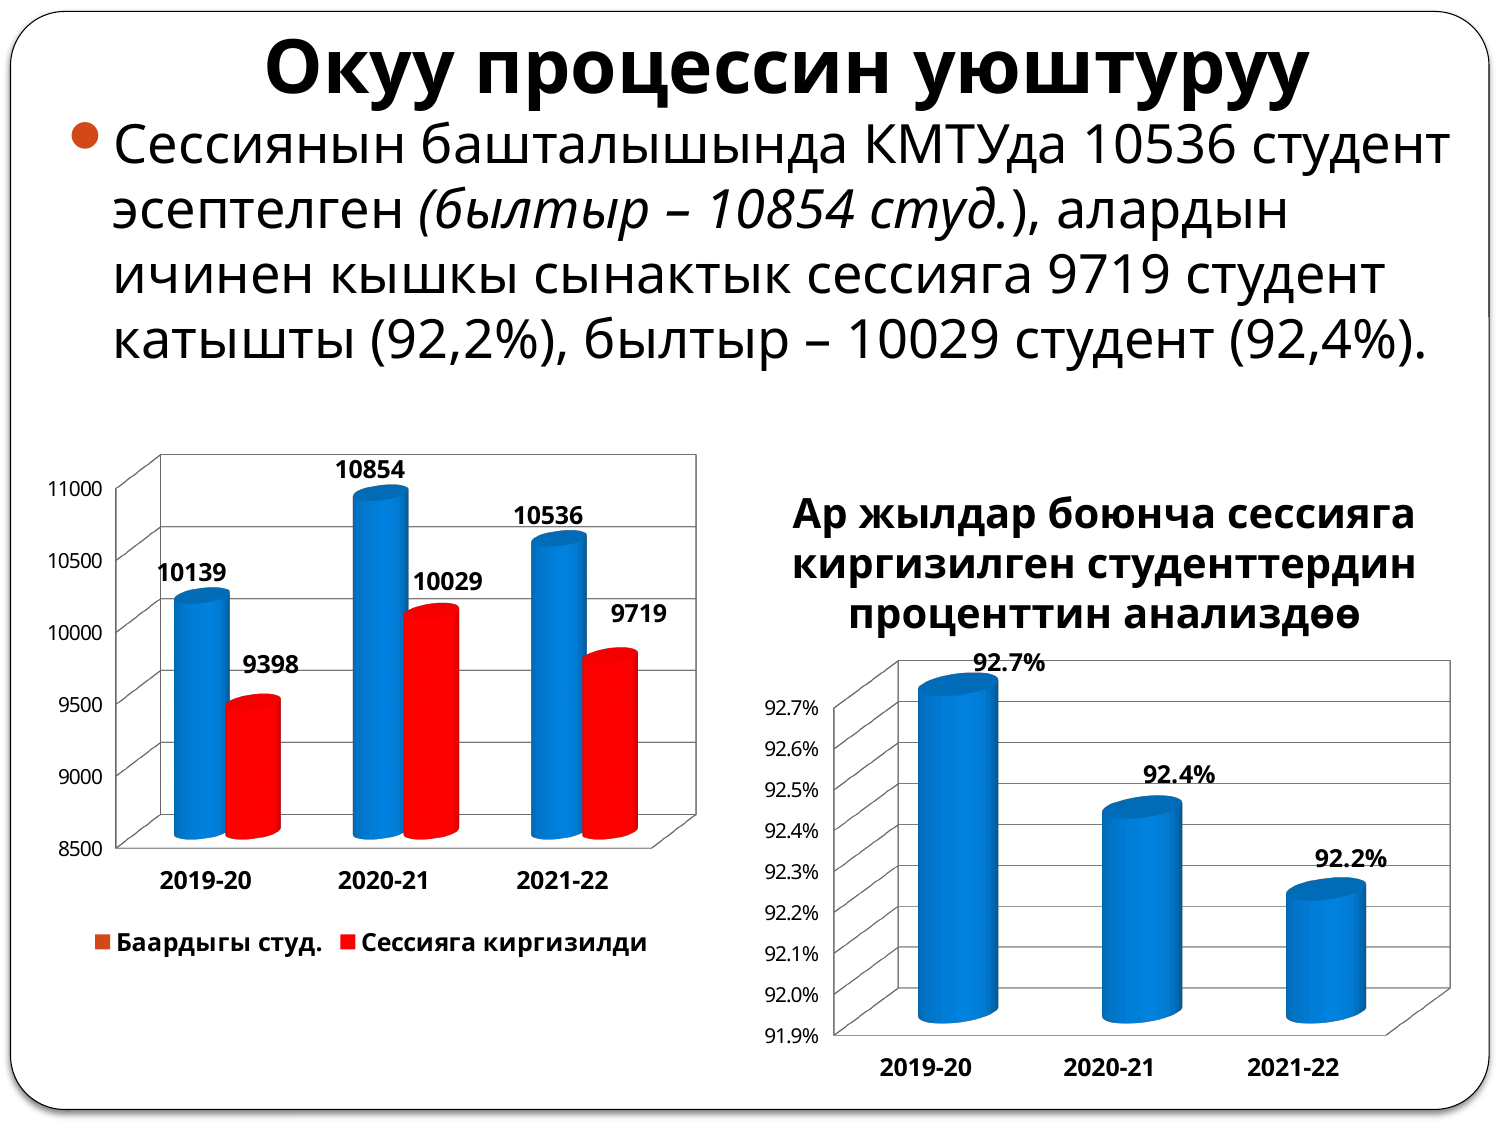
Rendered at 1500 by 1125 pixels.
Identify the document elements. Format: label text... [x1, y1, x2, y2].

text_box Ар жылдар боюнча сессияга киргизилген студенттердин проценттин анализдөө [773, 479, 1436, 643]
title Окуу процессин уюштуруу [150, 7, 1425, 101]
list Сессиянын башталышында КМТУда 10536 студент эсептелген (былтыр – 10854 студ.), алардын ичинен кышкы сынактык сессияга 9719 студент катышты (92,2%), былтыр – 10029 студент (92,4%). [53, 101, 1479, 910]
chart [749, 644, 1465, 1096]
chart [29, 444, 715, 966]
